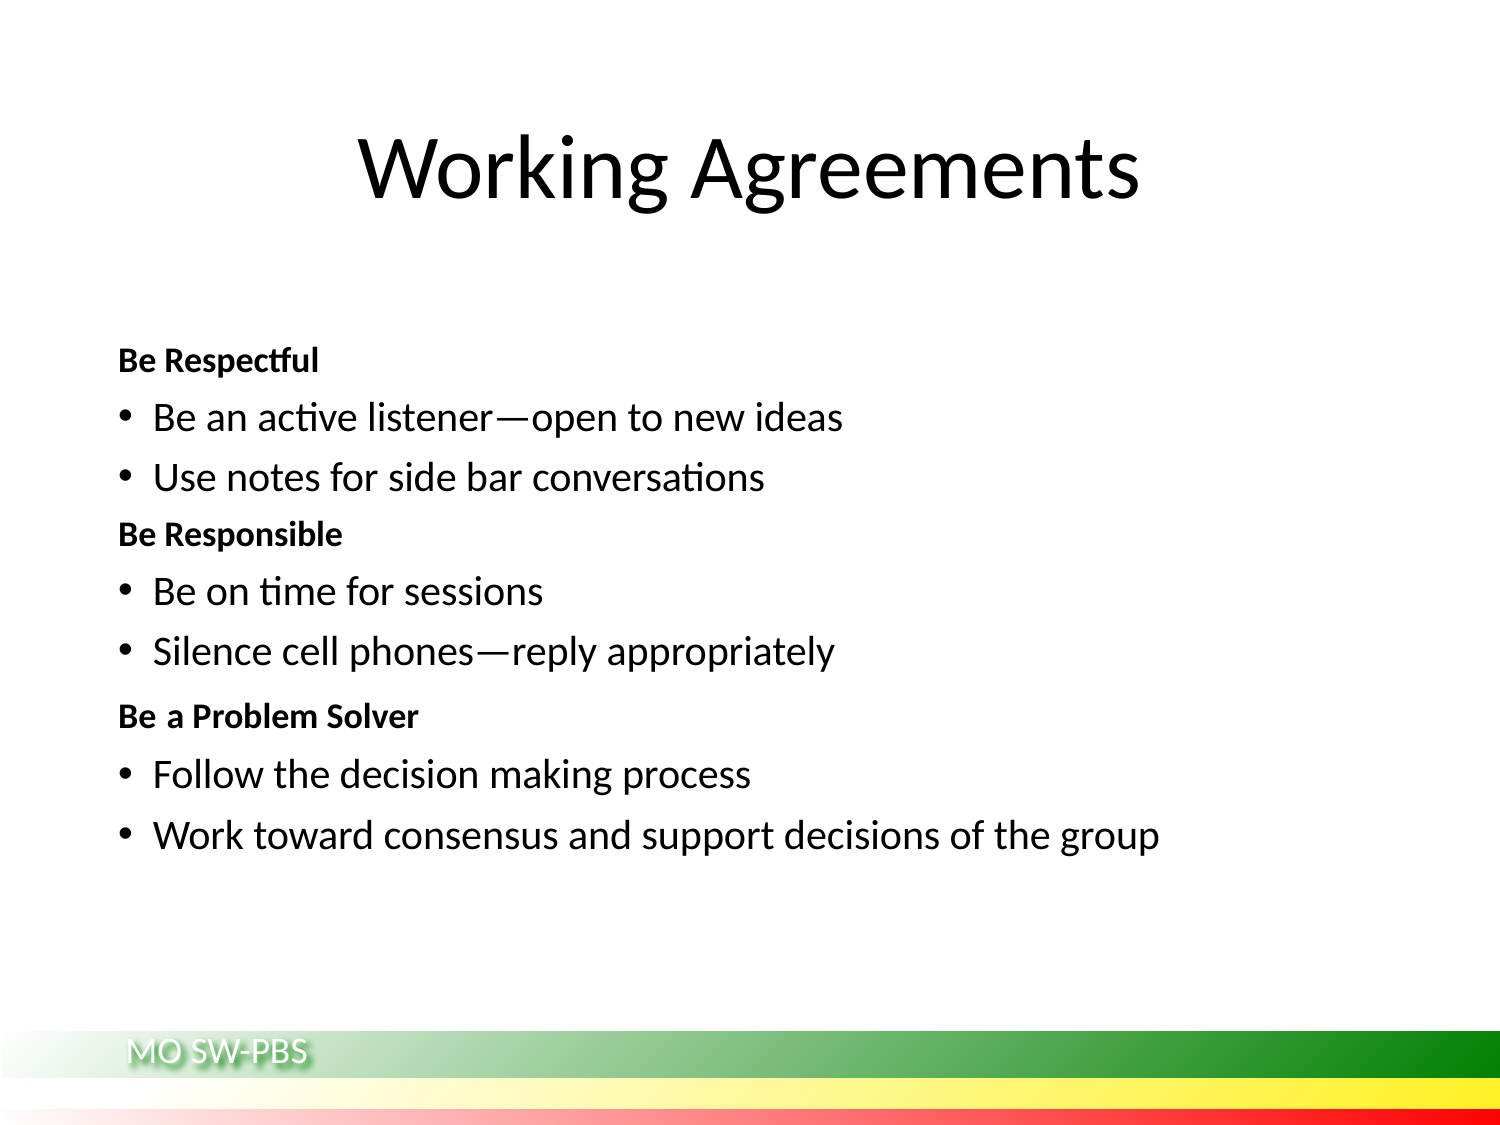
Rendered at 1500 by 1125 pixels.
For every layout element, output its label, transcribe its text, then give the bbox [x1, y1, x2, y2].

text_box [1, 1018, 1500, 1125]
title Working Agreements [103, 59, 1397, 278]
list Be Respectful Be an active listener—open to new ideas Use notes for side bar conversations Be Responsible Be on time for sessions Silence cell phones—reply appropriately Be a Problem Solver Follow the decision making process Work toward consensus and support decisions of the group [103, 333, 1397, 869]
